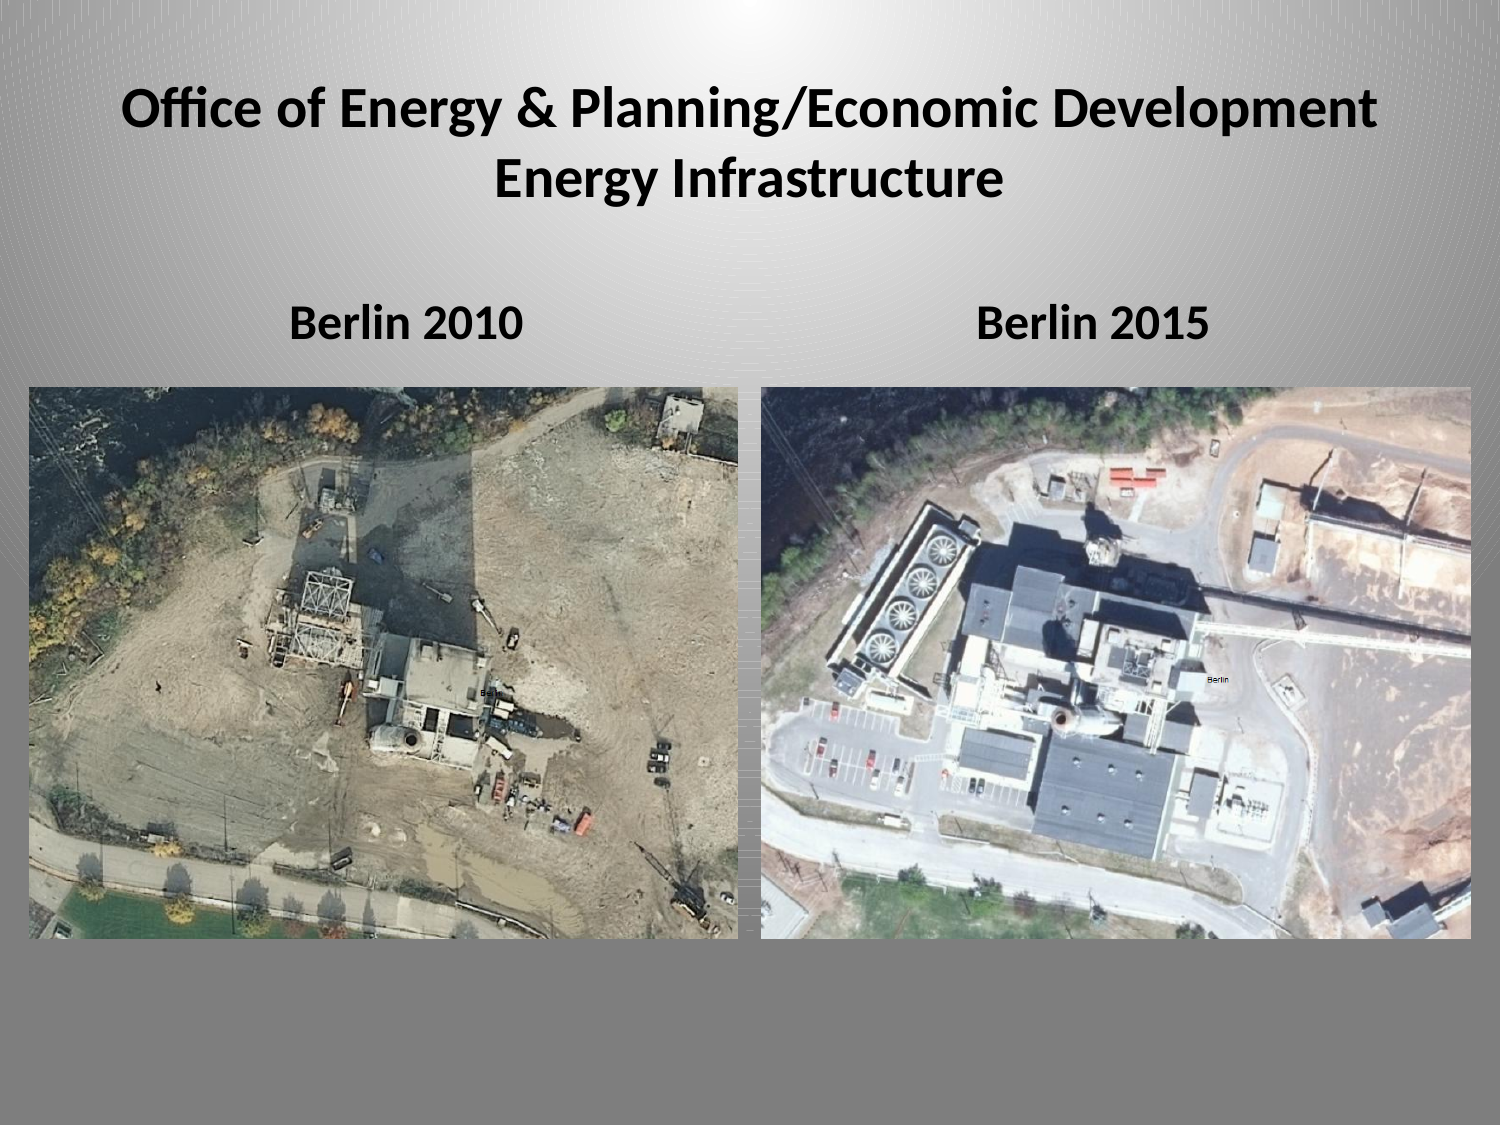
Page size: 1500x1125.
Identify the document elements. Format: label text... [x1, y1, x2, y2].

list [29, 387, 738, 940]
list Berlin 2010 [75, 251, 738, 357]
title Office of Energy & Planning/Economic Development Energy Infrastructure [75, 45, 1425, 233]
list Berlin 2015 [761, 251, 1425, 357]
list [761, 387, 1471, 939]
